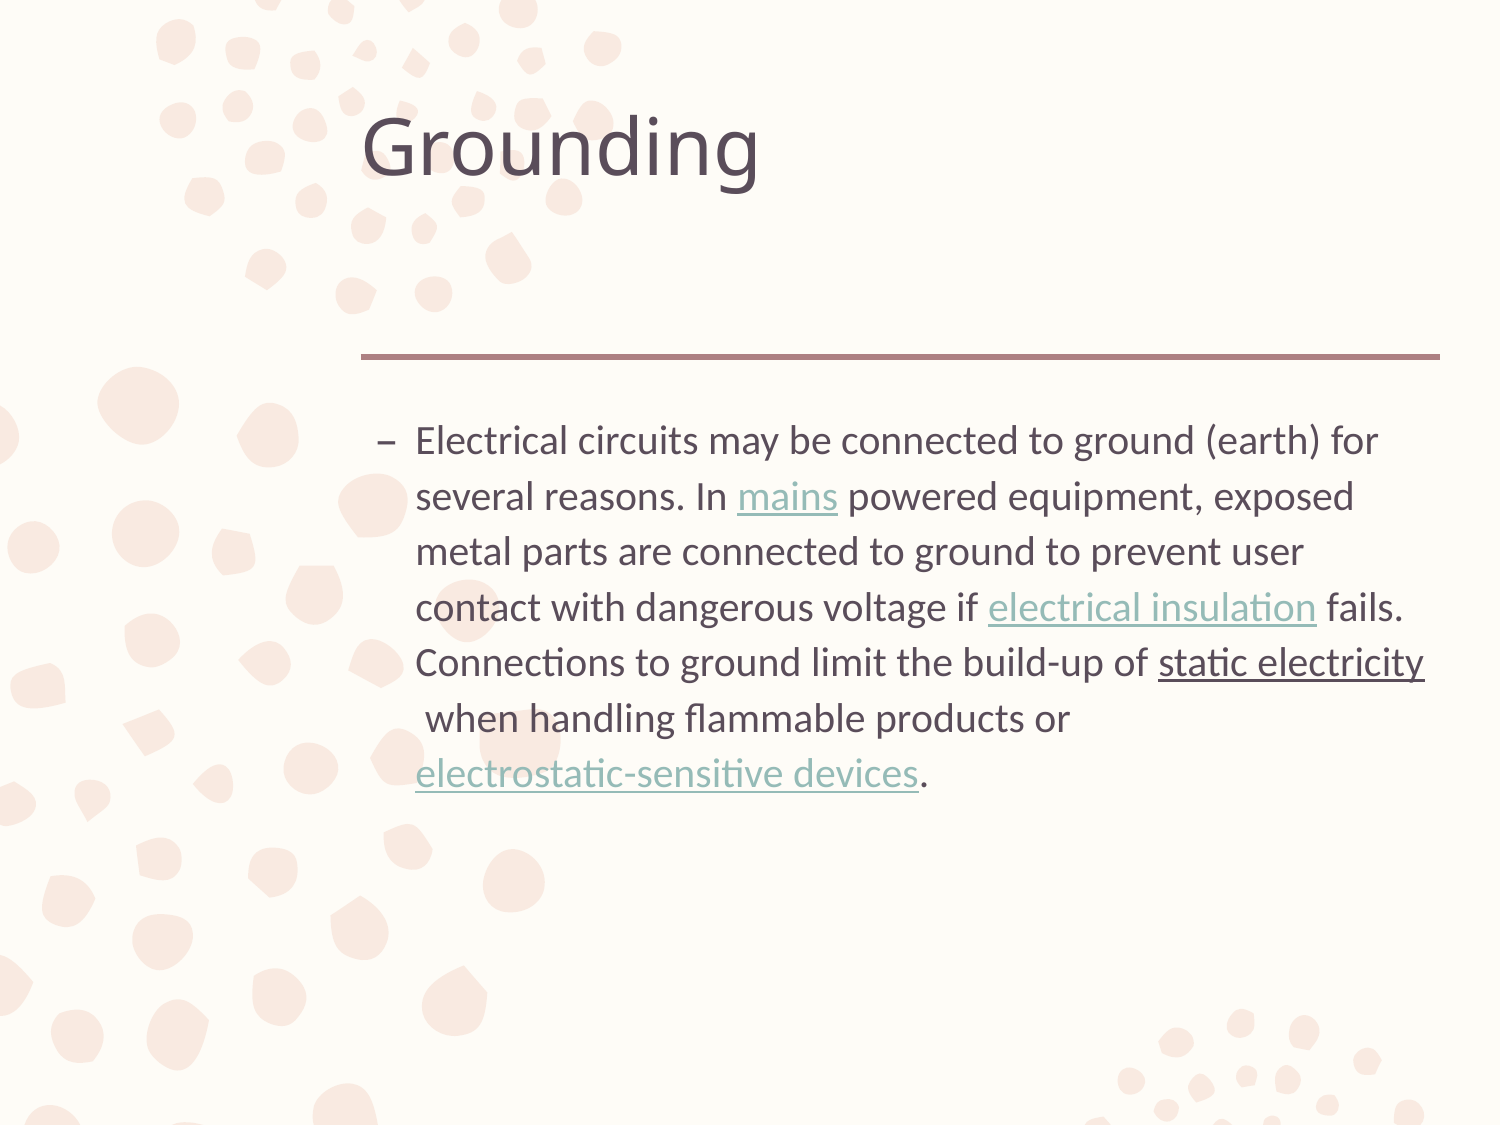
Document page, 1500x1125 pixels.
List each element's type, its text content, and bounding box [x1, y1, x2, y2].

list Electrical circuits may be connected to ground (earth) for several reasons. In mains powered equipment, exposed metal parts are connected to ground to prevent user contact with dangerous voltage if electrical insulation fails. Connections to ground limit the build-up of static electricity when handling flammable products or electrostatic-sensitive devices. [360, 399, 1440, 999]
title Grounding [345, 93, 1440, 350]
